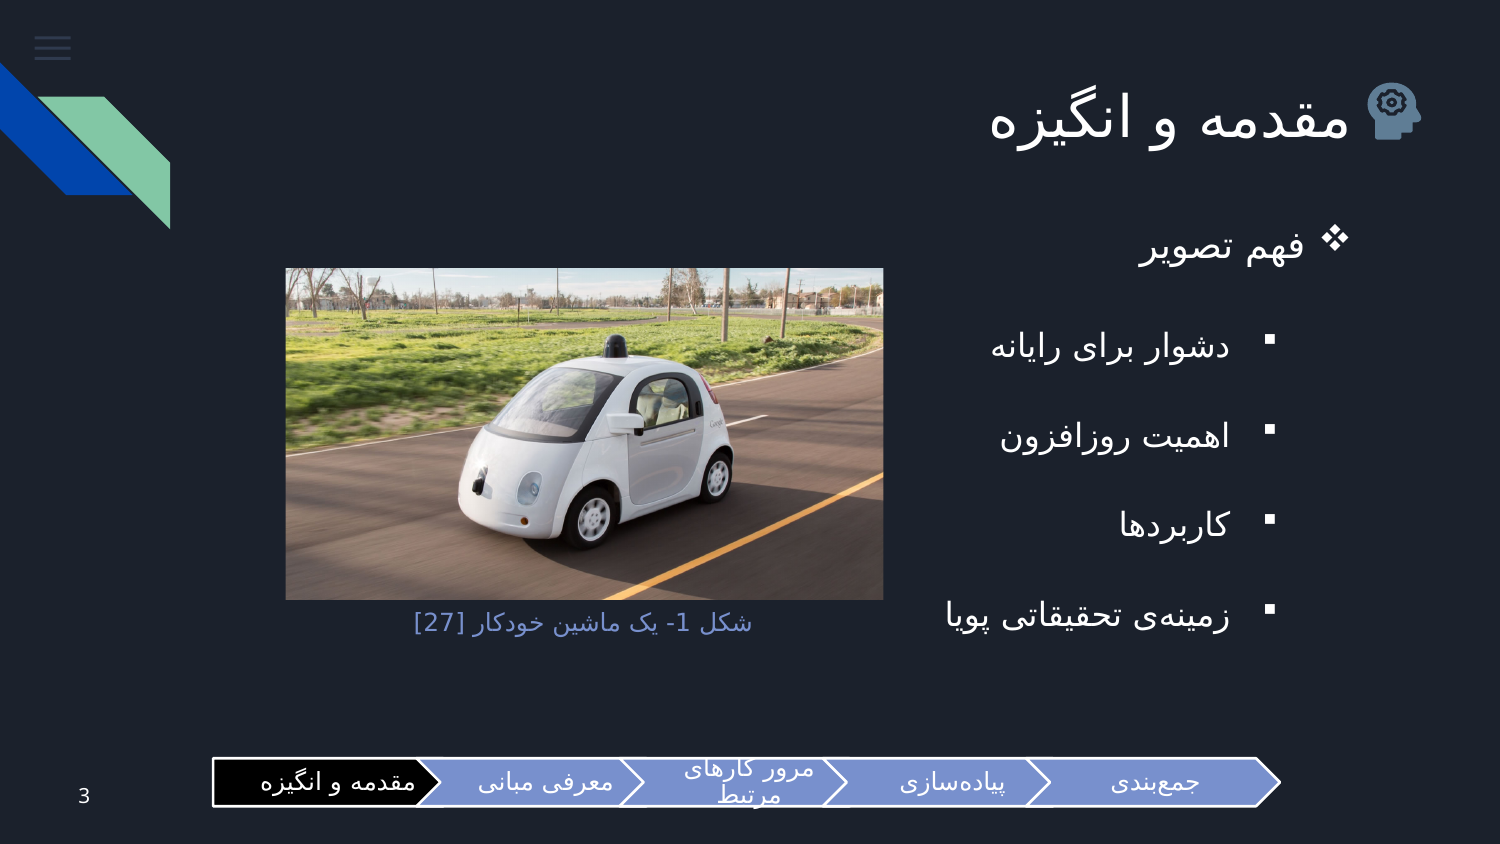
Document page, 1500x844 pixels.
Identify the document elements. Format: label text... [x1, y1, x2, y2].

picture [285, 267, 884, 600]
title مقدمه و انگیزه [212, 64, 1368, 198]
list فهم تصویر دشوار برای رایانه اهمیت روزافزون کاربردها زمینه‌ی تحقیقاتی پویا [212, 198, 1368, 735]
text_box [1367, 82, 1422, 140]
slide_number 3 [15, 765, 105, 830]
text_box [212, 749, 1281, 815]
text_box شکل 1- یک ماشین خودکار [27] [284, 606, 883, 645]
